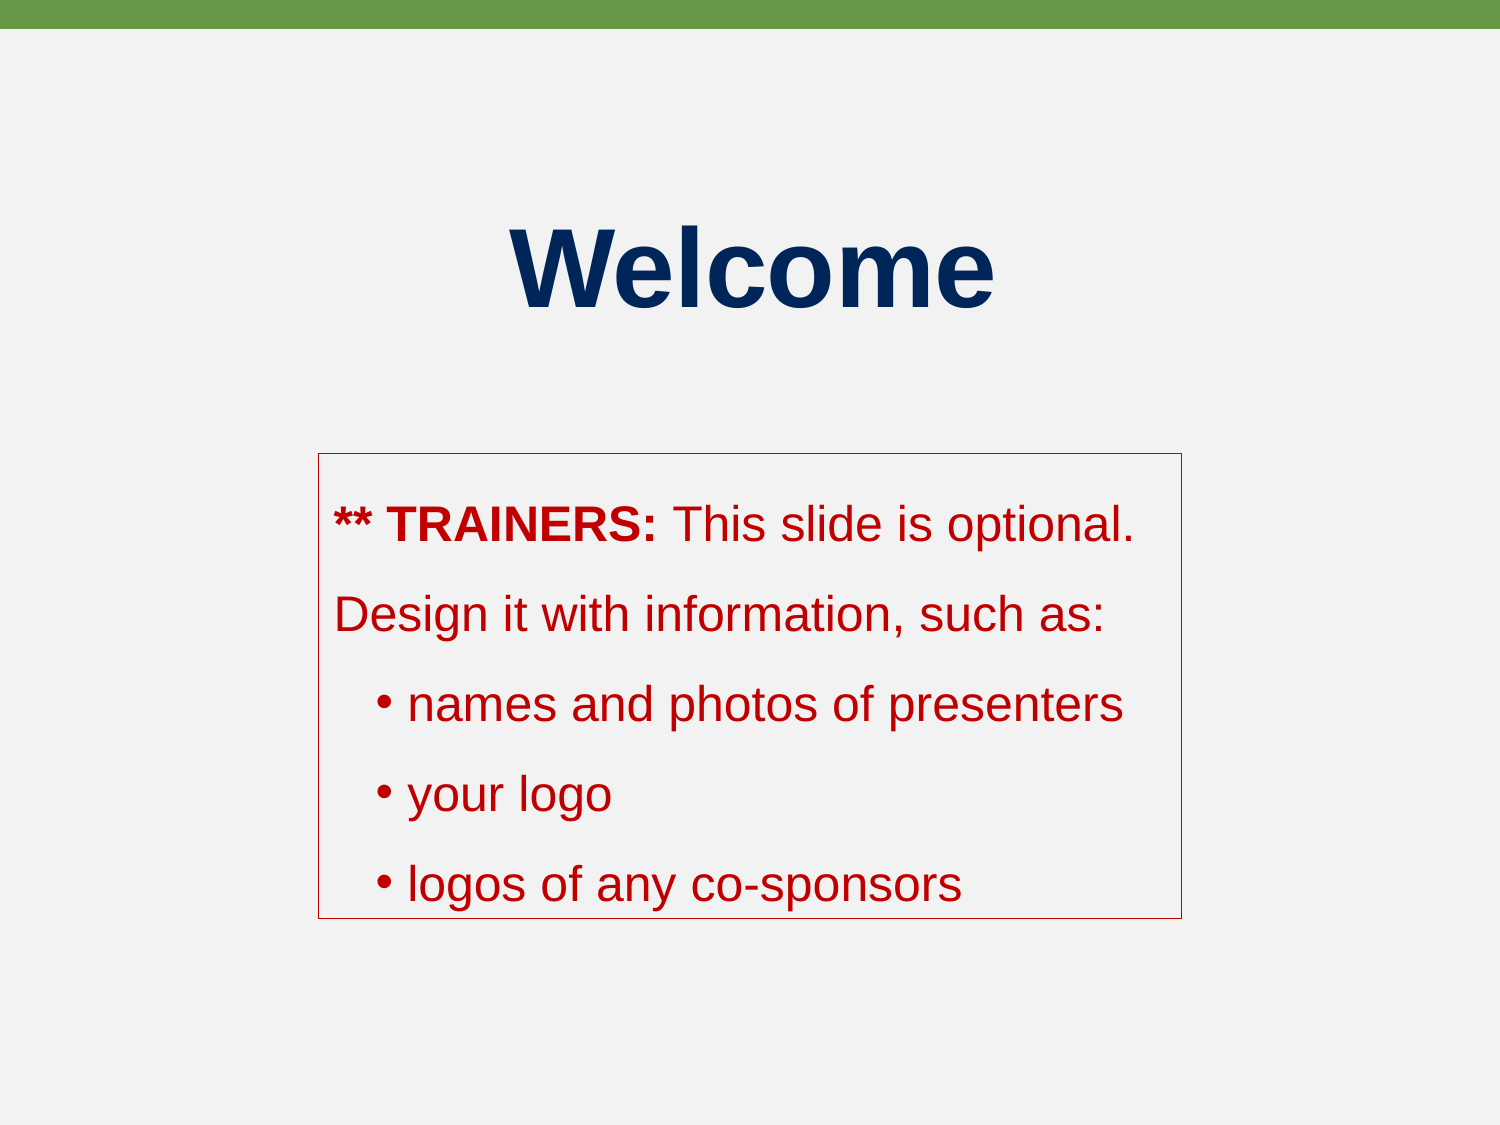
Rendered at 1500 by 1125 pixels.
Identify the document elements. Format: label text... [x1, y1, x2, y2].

list Welcome [321, 187, 1185, 328]
text_box ** TRAINERS: This slide is optional. Design it with information, such as: names and photos of presenters your logo logos of any co-sponsors [318, 453, 1182, 919]
